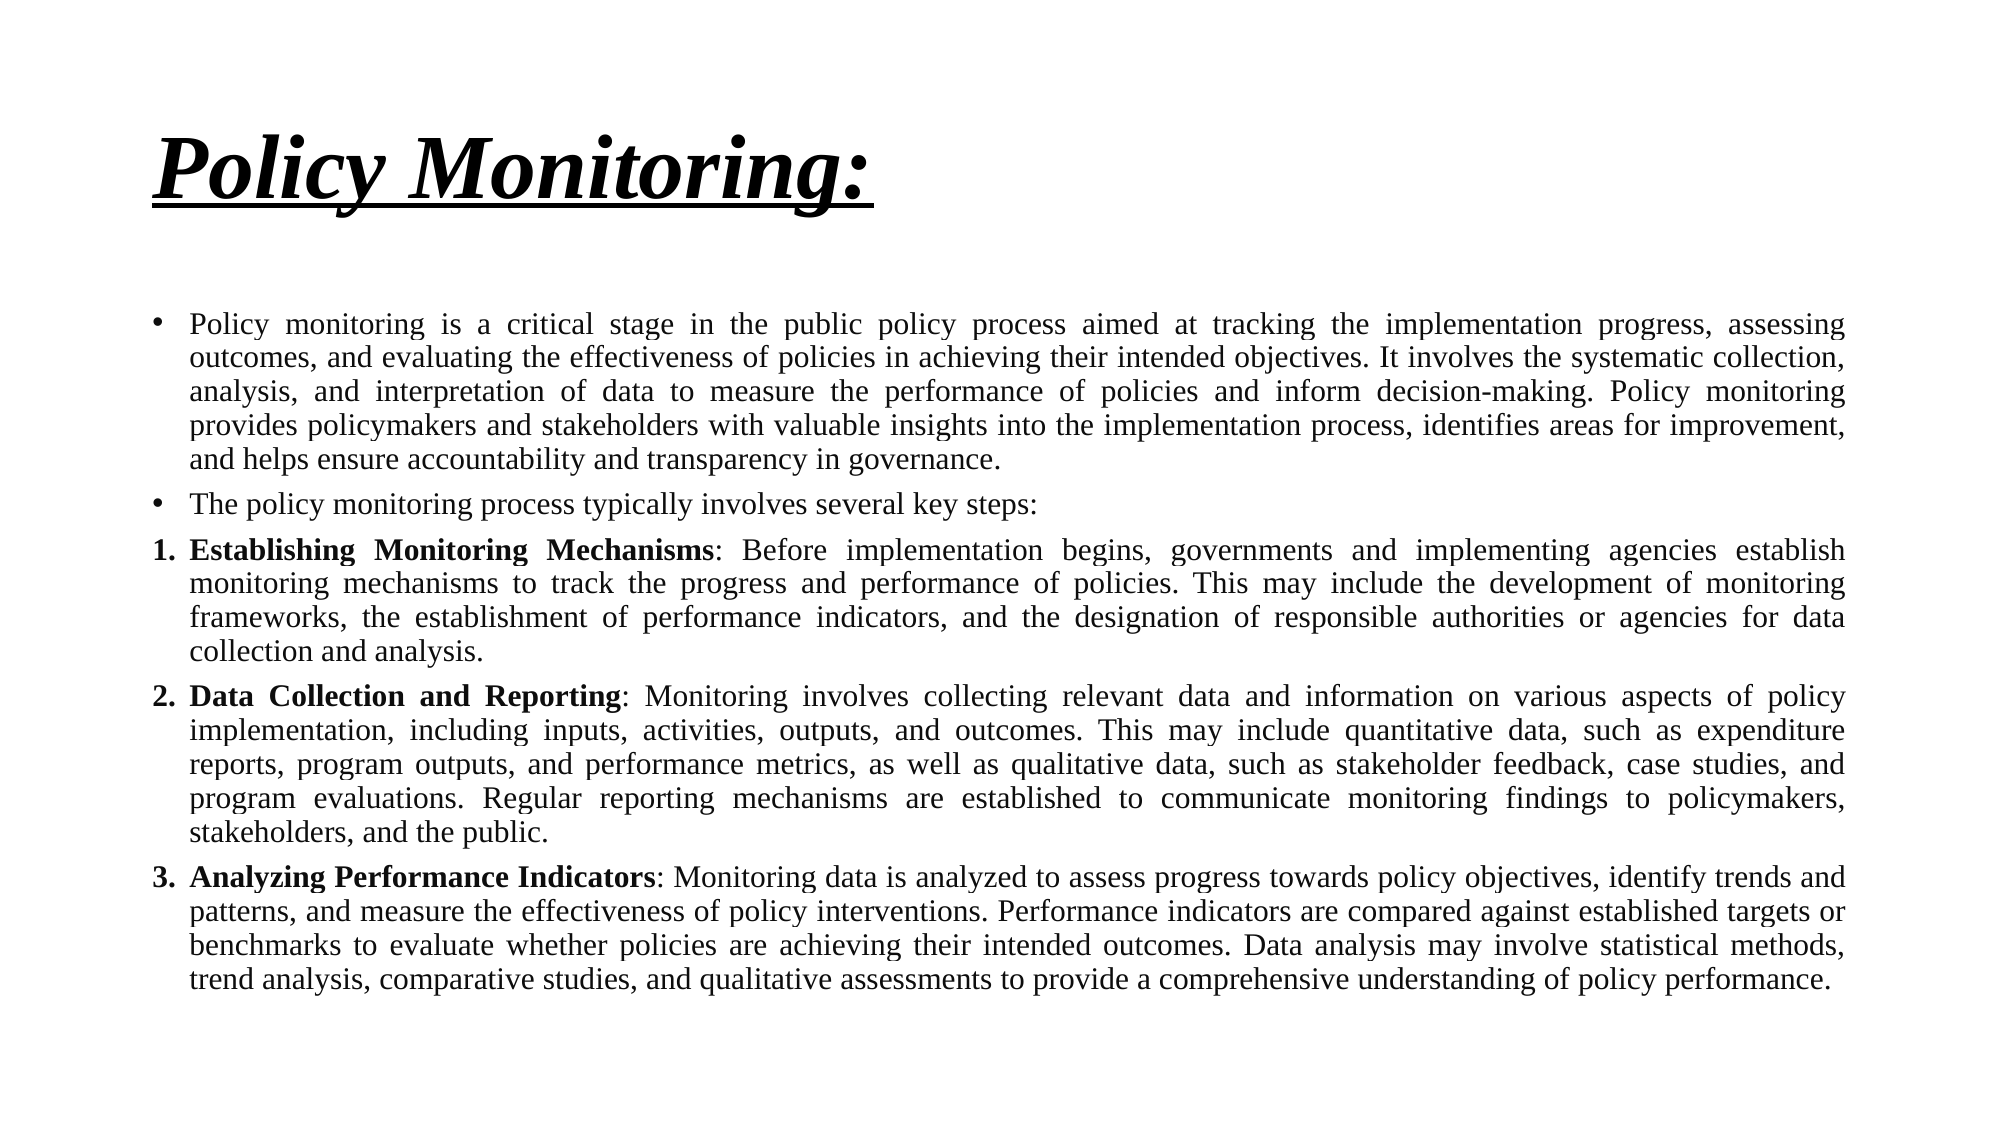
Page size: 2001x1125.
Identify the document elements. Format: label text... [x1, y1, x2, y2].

title Policy Monitoring: [137, 59, 1863, 278]
list Policy monitoring is a critical stage in the public policy process aimed at tracking the implementation progress, assessing outcomes, and evaluating the effectiveness of policies in achieving their intended objectives. It involves the systematic collection, analysis, and interpretation of data to measure the performance of policies and inform decision-making. Policy monitoring provides policymakers and stakeholders with valuable insights into the implementation process, identifies areas for improvement, and helps ensure accountability and transparency in governance. The policy monitoring process typically involves several key steps: Establishing Monitoring Mechanisms: Before implementation begins, governments and implementing agencies establish monitoring mechanisms to track the progress and performance of policies. This may include the development of monitoring frameworks, the establishment of performance indicators, and the designation of responsible authorities or agencies for data collection and analysis. Data Collection and Reporting: Monitoring involves collecting relevant data and information on various aspects of policy implementation, including inputs, activities, outputs, and outcomes. This may include quantitative data, such as expenditure reports, program outputs, and performance metrics, as well as qualitative data, such as stakeholder feedback, case studies, and program evaluations. Regular reporting mechanisms are established to communicate monitoring findings to policymakers, stakeholders, and the public. Analyzing Performance Indicators: Monitoring data is analyzed to assess progress towards policy objectives, identify trends and patterns, and measure the effectiveness of policy interventions. Performance indicators are compared against established targets or benchmarks to evaluate whether policies are achieving their intended outcomes. Data analysis may involve statistical methods, trend analysis, comparative studies, and qualitative assessments to provide a comprehensive understanding of policy performance. [137, 299, 1863, 1014]
